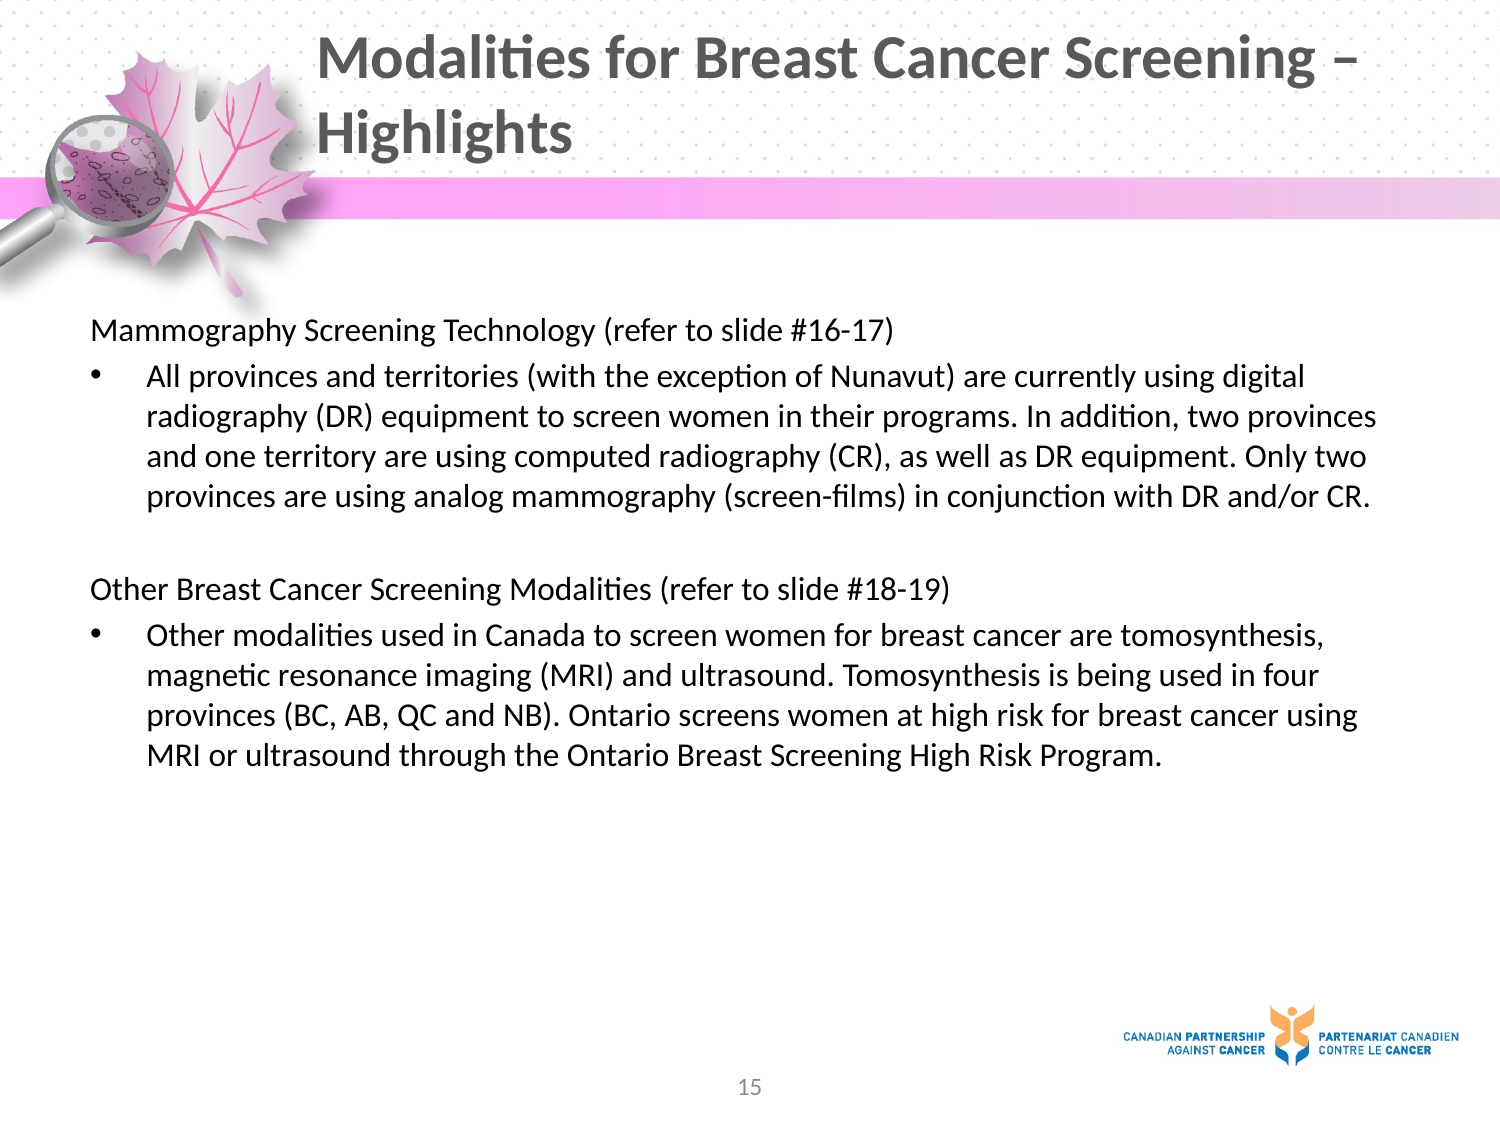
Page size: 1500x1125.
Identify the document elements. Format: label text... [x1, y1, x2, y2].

title Modalities for Breast Cancer Screening – Highlights [301, 45, 1500, 138]
picture [0, 0, 1500, 1125]
slide_number 15 [697, 1052, 802, 1118]
list Mammography Screening Technology (refer to slide #16-17) All provinces and territories (with the exception of Nunavut) are currently using digital radiography (DR) equipment to screen women in their programs. In addition, two provinces and one territory are using computed radiography (CR), as well as DR equipment. Only two provinces are using analog mammography (screen-films) in conjunction with DR and/or CR. Other Breast Cancer Screening Modalities (refer to slide #18-19) Other modalities used in Canada to screen women for breast cancer are tomosynthesis, magnetic resonance imaging (MRI) and ultrasound. Tomosynthesis is being used in four provinces (BC, AB, QC and NB). Ontario screens women at high risk for breast cancer using MRI or ultrasound through the Ontario Breast Screening High Risk Program. [75, 300, 1425, 1043]
